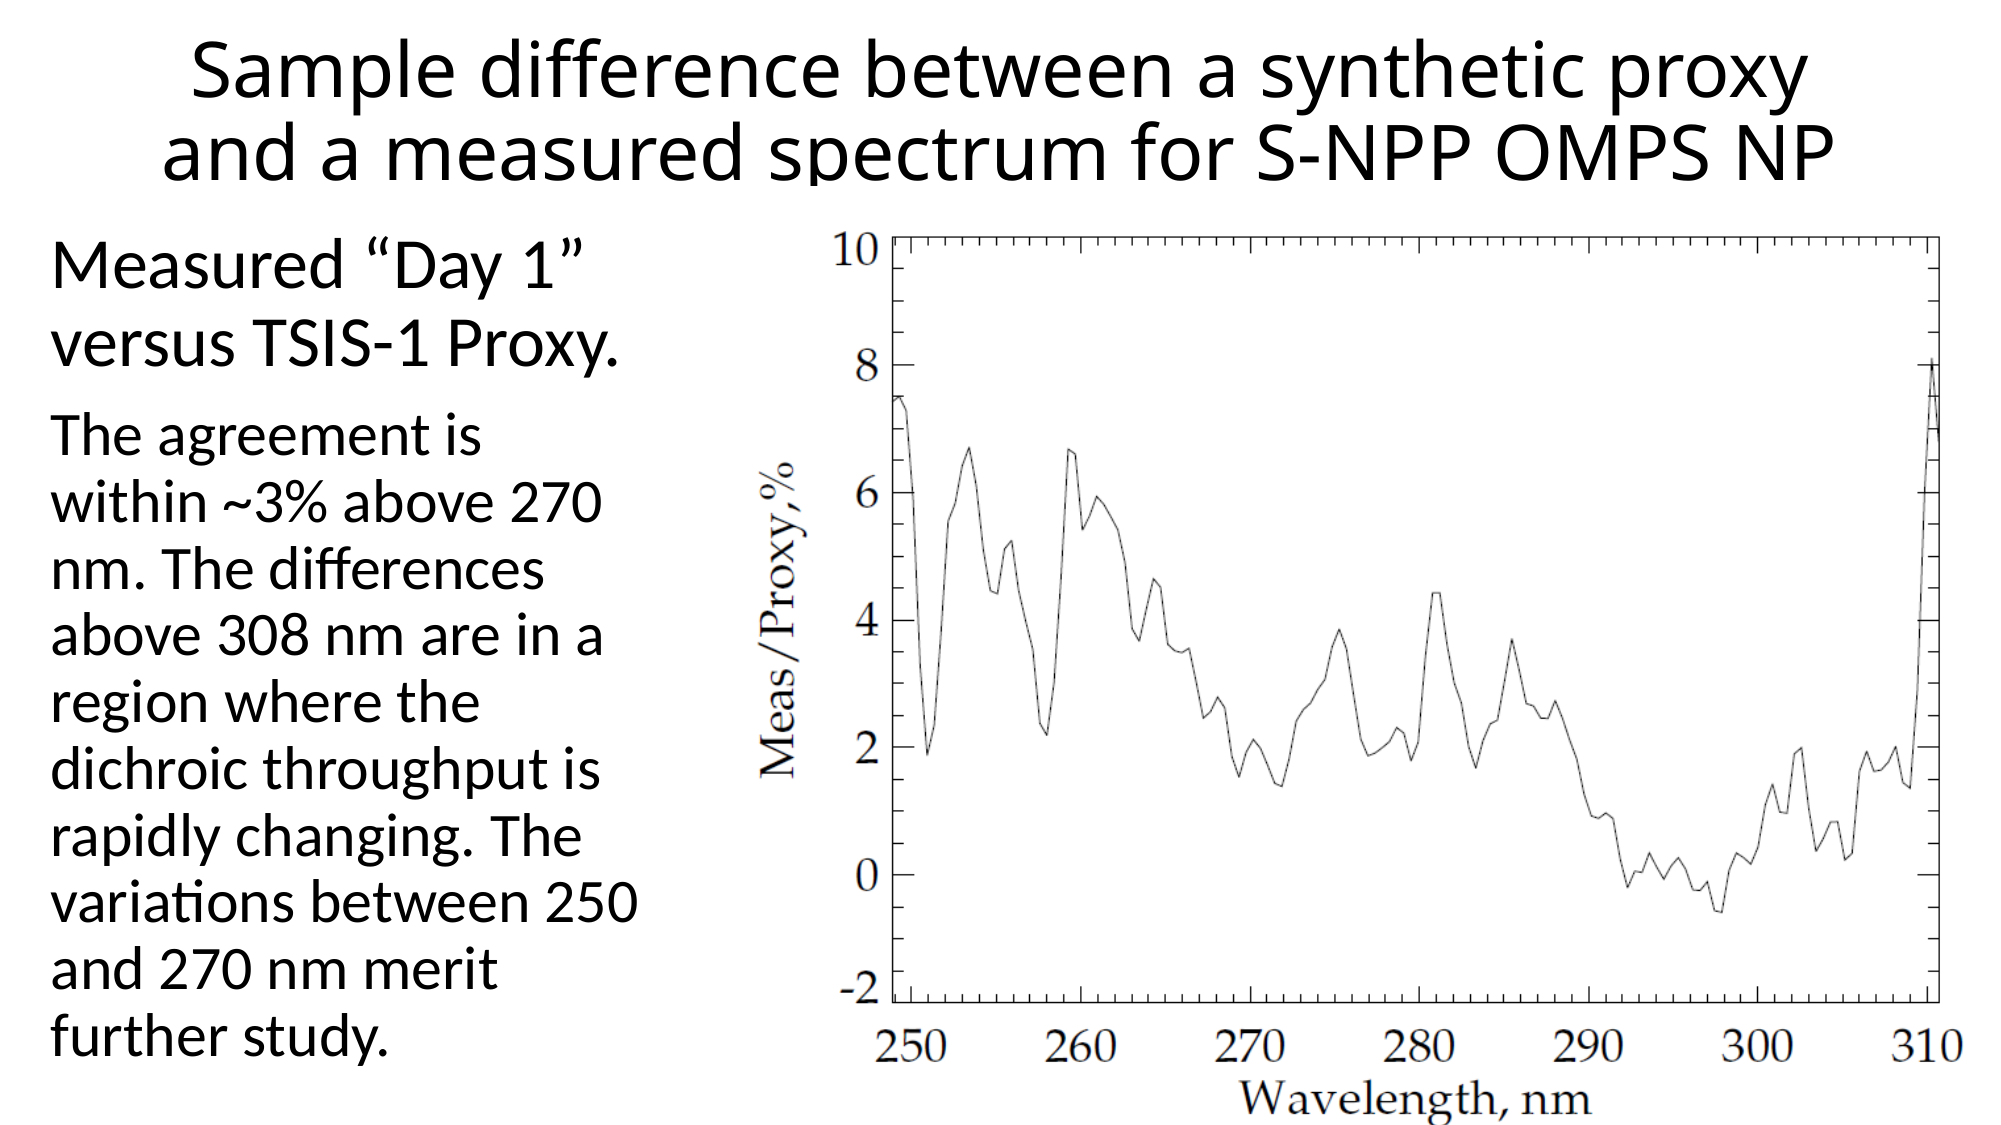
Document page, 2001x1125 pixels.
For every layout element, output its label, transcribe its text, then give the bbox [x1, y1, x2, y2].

picture [722, 186, 2000, 1125]
list Measured “Day 1” versus TSIS-1 Proxy. The agreement is within ~3% above 270 nm. The differences above 308 nm are in a region where the dichroic throughput is rapidly changing. The variations between 250 and 270 nm merit further study. [35, 218, 671, 1080]
title Sample difference between a synthetic proxy and a measured spectrum for S-NPP OMPS NP [137, 16, 1863, 213]
